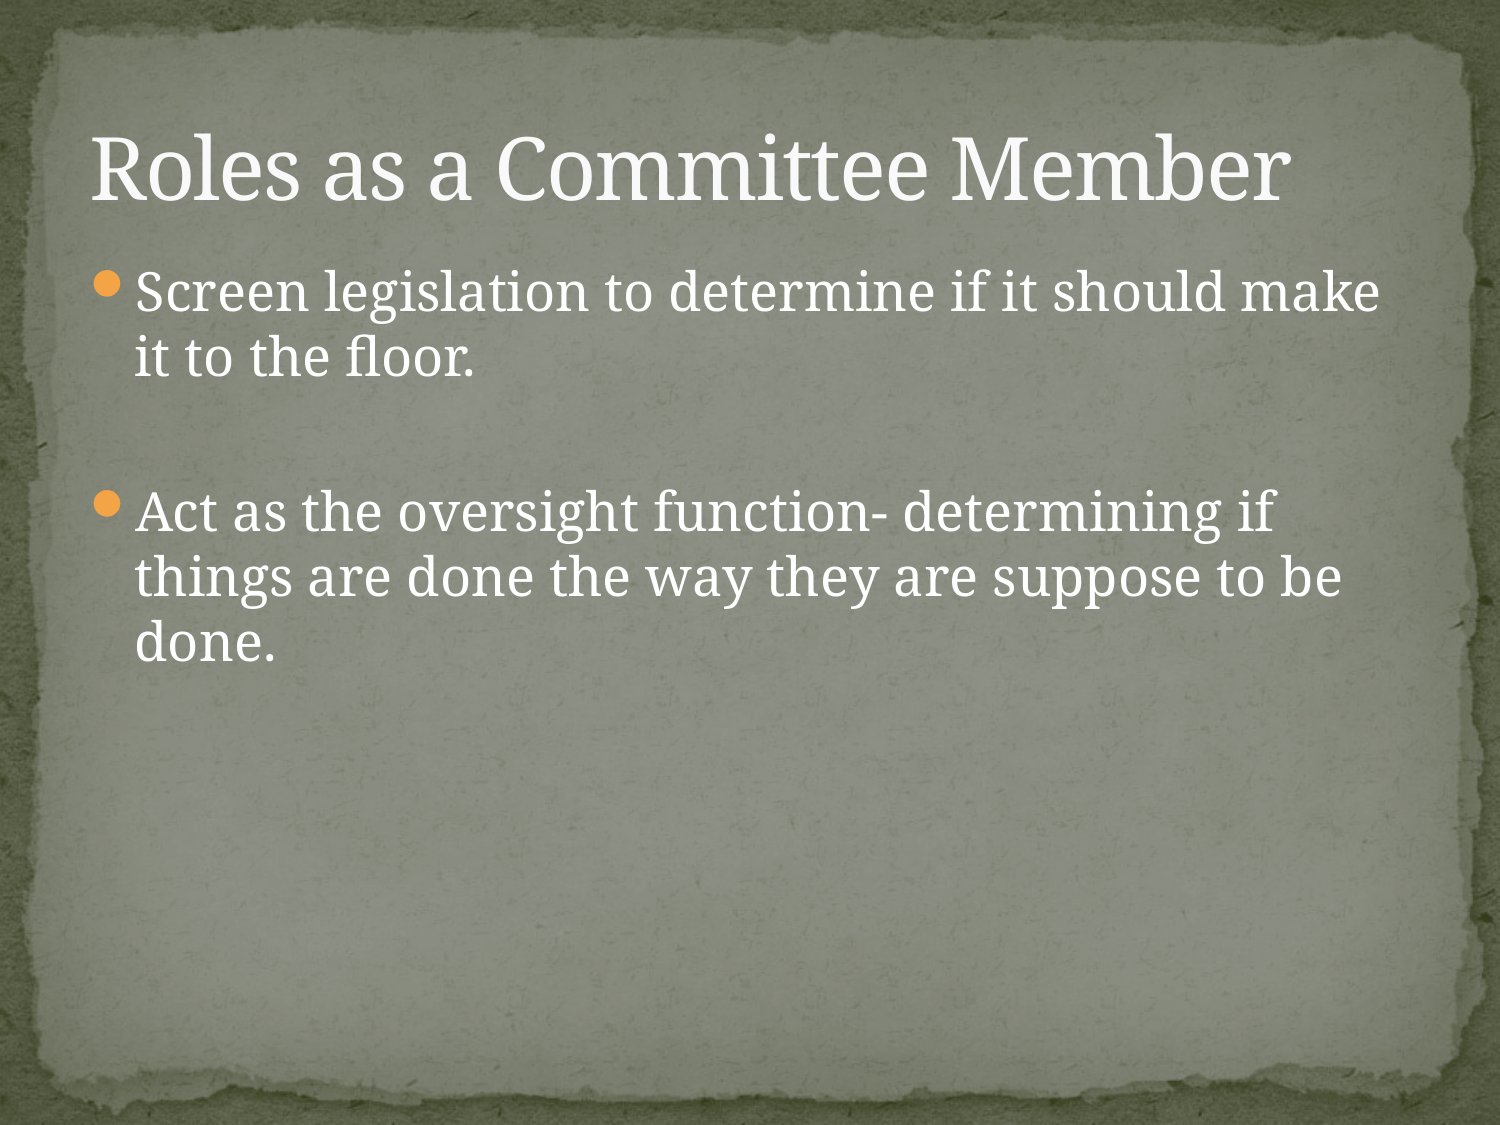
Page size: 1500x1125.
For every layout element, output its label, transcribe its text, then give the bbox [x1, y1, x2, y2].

list Screen legislation to determine if it should make it to the floor. Act as the oversight function- determining if things are done the way they are suppose to be done. [75, 249, 1425, 1000]
title Roles as a Committee Member [74, 24, 1425, 225]
